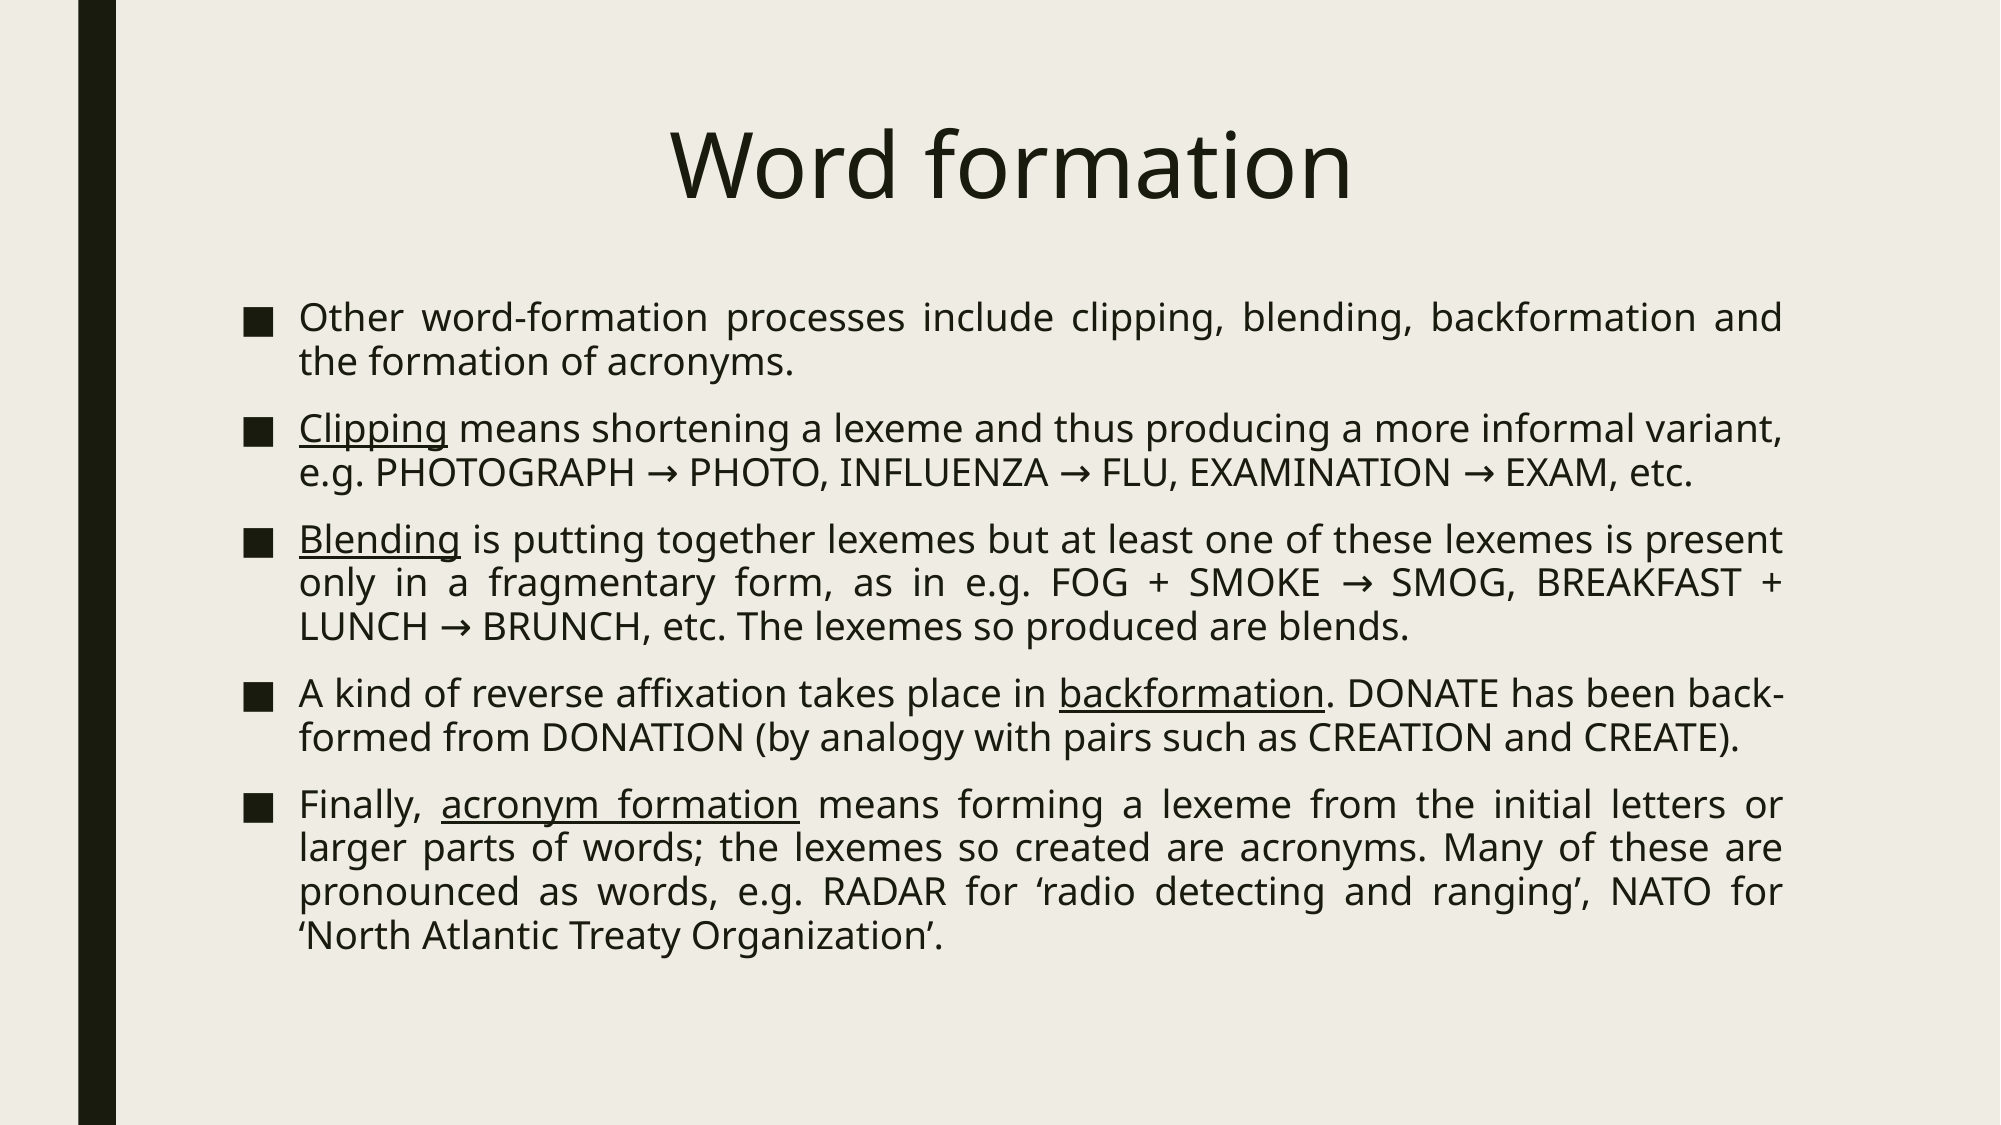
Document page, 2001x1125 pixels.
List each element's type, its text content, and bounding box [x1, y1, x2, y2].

title Word formation [225, 112, 1800, 357]
list Other word-formation processes include clipping, blending, backformation and the formation of acronyms. Clipping means shortening a lexeme and thus producing a more informal variant, e.g. PHOTOGRAPH → PHOTO, INFLUENZA → FLU, EXAMINATION → EXAM, etc. Blending is putting together lexemes but at least one of these lexemes is present only in a fragmentary form, as in e.g. FOG + SMOKE → SMOG, BREAKFAST + LUNCH → BRUNCH, etc. The lexemes so produced are blends. A kind of reverse affixation takes place in backformation. DONATE has been back-formed from DONATION (by analogy with pairs such as CREATION and CREATE). Finally, acronym formation means forming a lexeme from the initial letters or larger parts of words; the lexemes so created are acronyms. Many of these are pronounced as words, e.g. RADAR for ‘radio detecting and ranging’, NATO for ‘North Atlantic Treaty Organization’. [225, 357, 1800, 1048]
